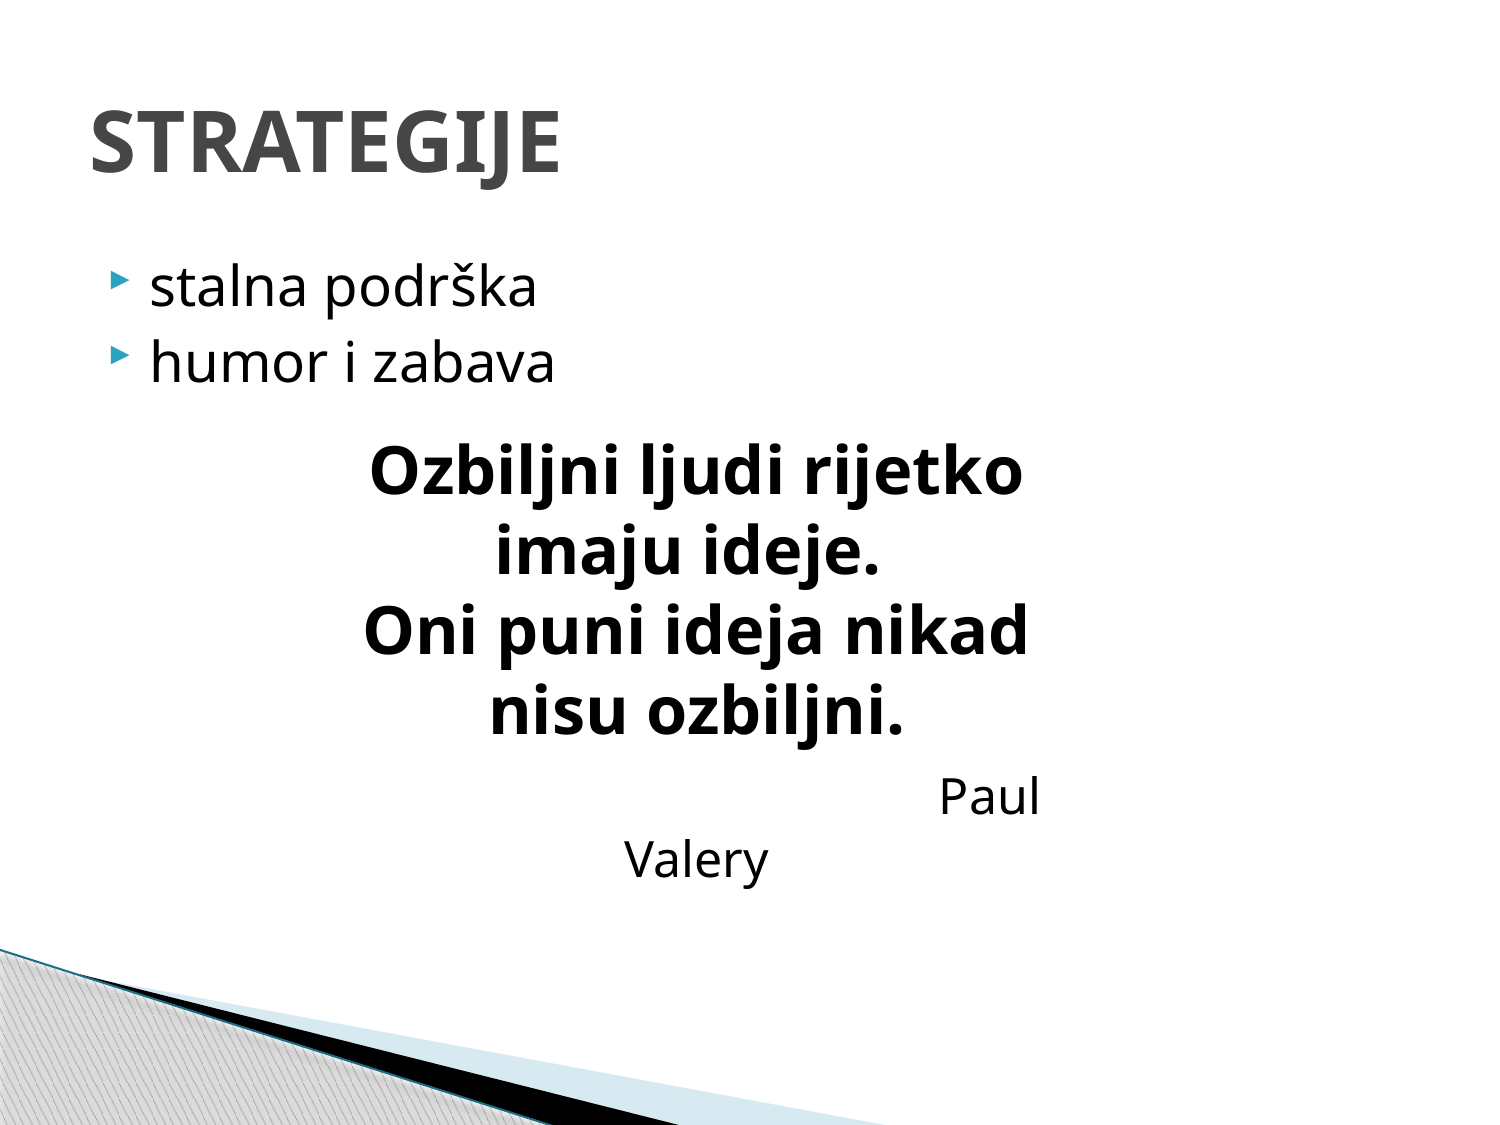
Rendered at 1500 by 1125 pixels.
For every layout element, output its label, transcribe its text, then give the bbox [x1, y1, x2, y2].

text_box Ozbiljni ljudi rijetko imaju ideje. Oni puni ideja nikad nisu ozbiljni. Paul Valery [336, 420, 1058, 896]
title STRATEGIJE [75, 45, 1425, 233]
list stalna podrška humor i zabava [75, 243, 1425, 986]
